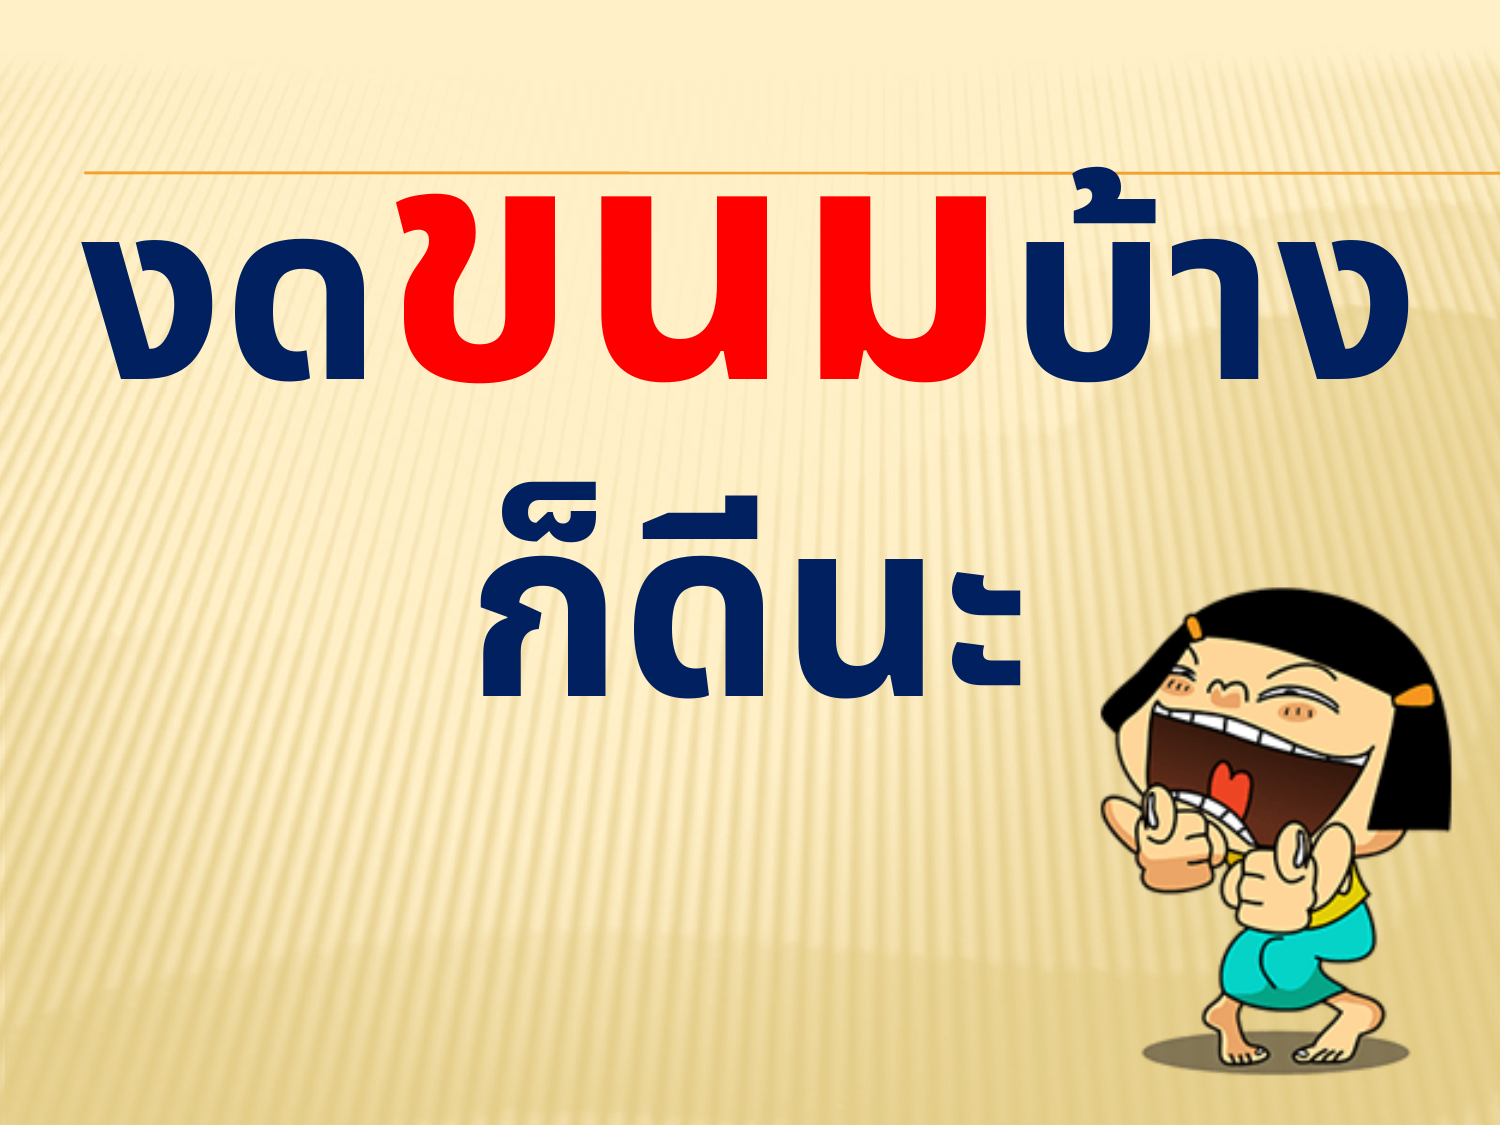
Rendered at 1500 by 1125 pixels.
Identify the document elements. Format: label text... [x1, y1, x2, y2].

picture [1056, 562, 1500, 1102]
text_box งดขนมบ้าง ก็ดีนะ [0, 38, 1500, 754]
